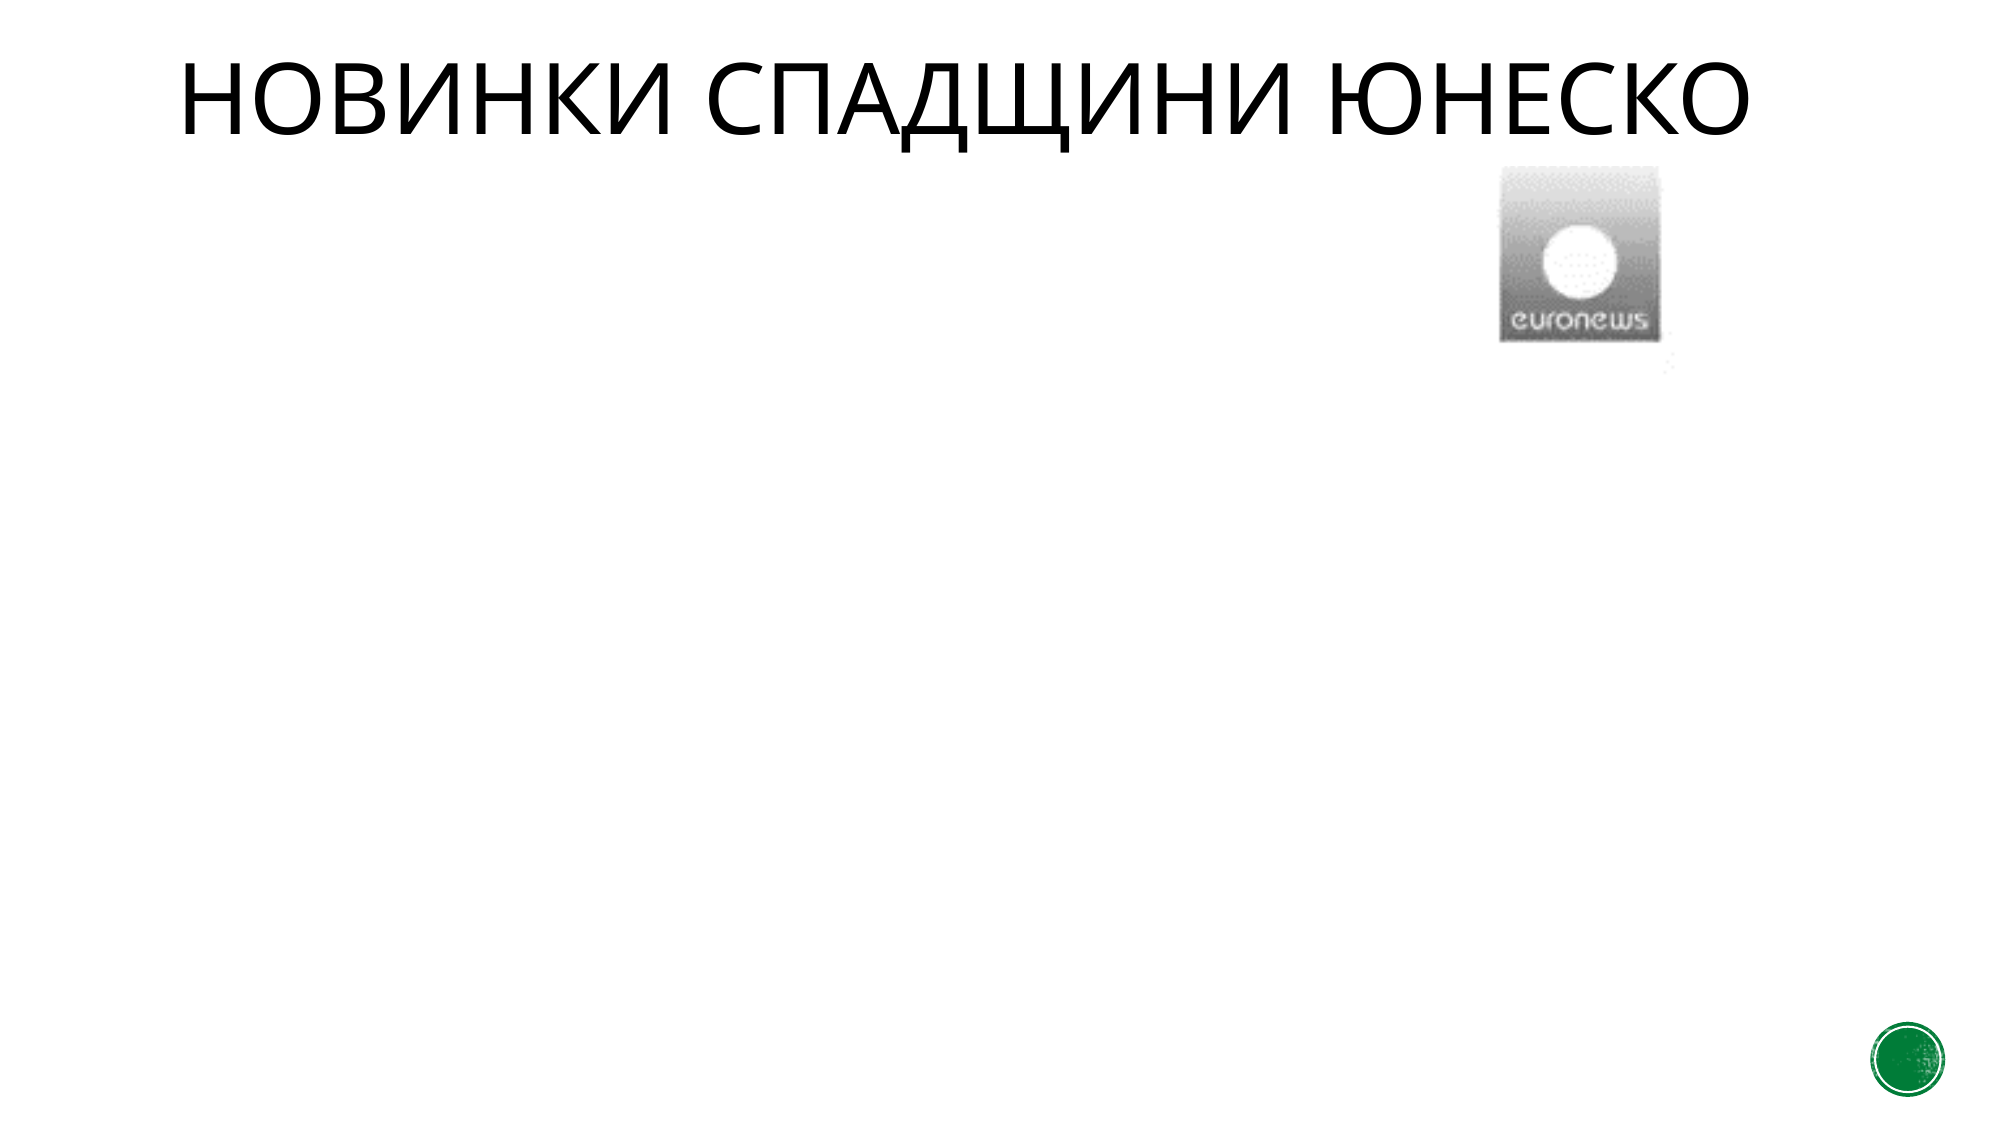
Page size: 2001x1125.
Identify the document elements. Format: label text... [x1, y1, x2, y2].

title Новинки спадщини юнеско [153, 0, 1779, 165]
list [134, 169, 1796, 1103]
